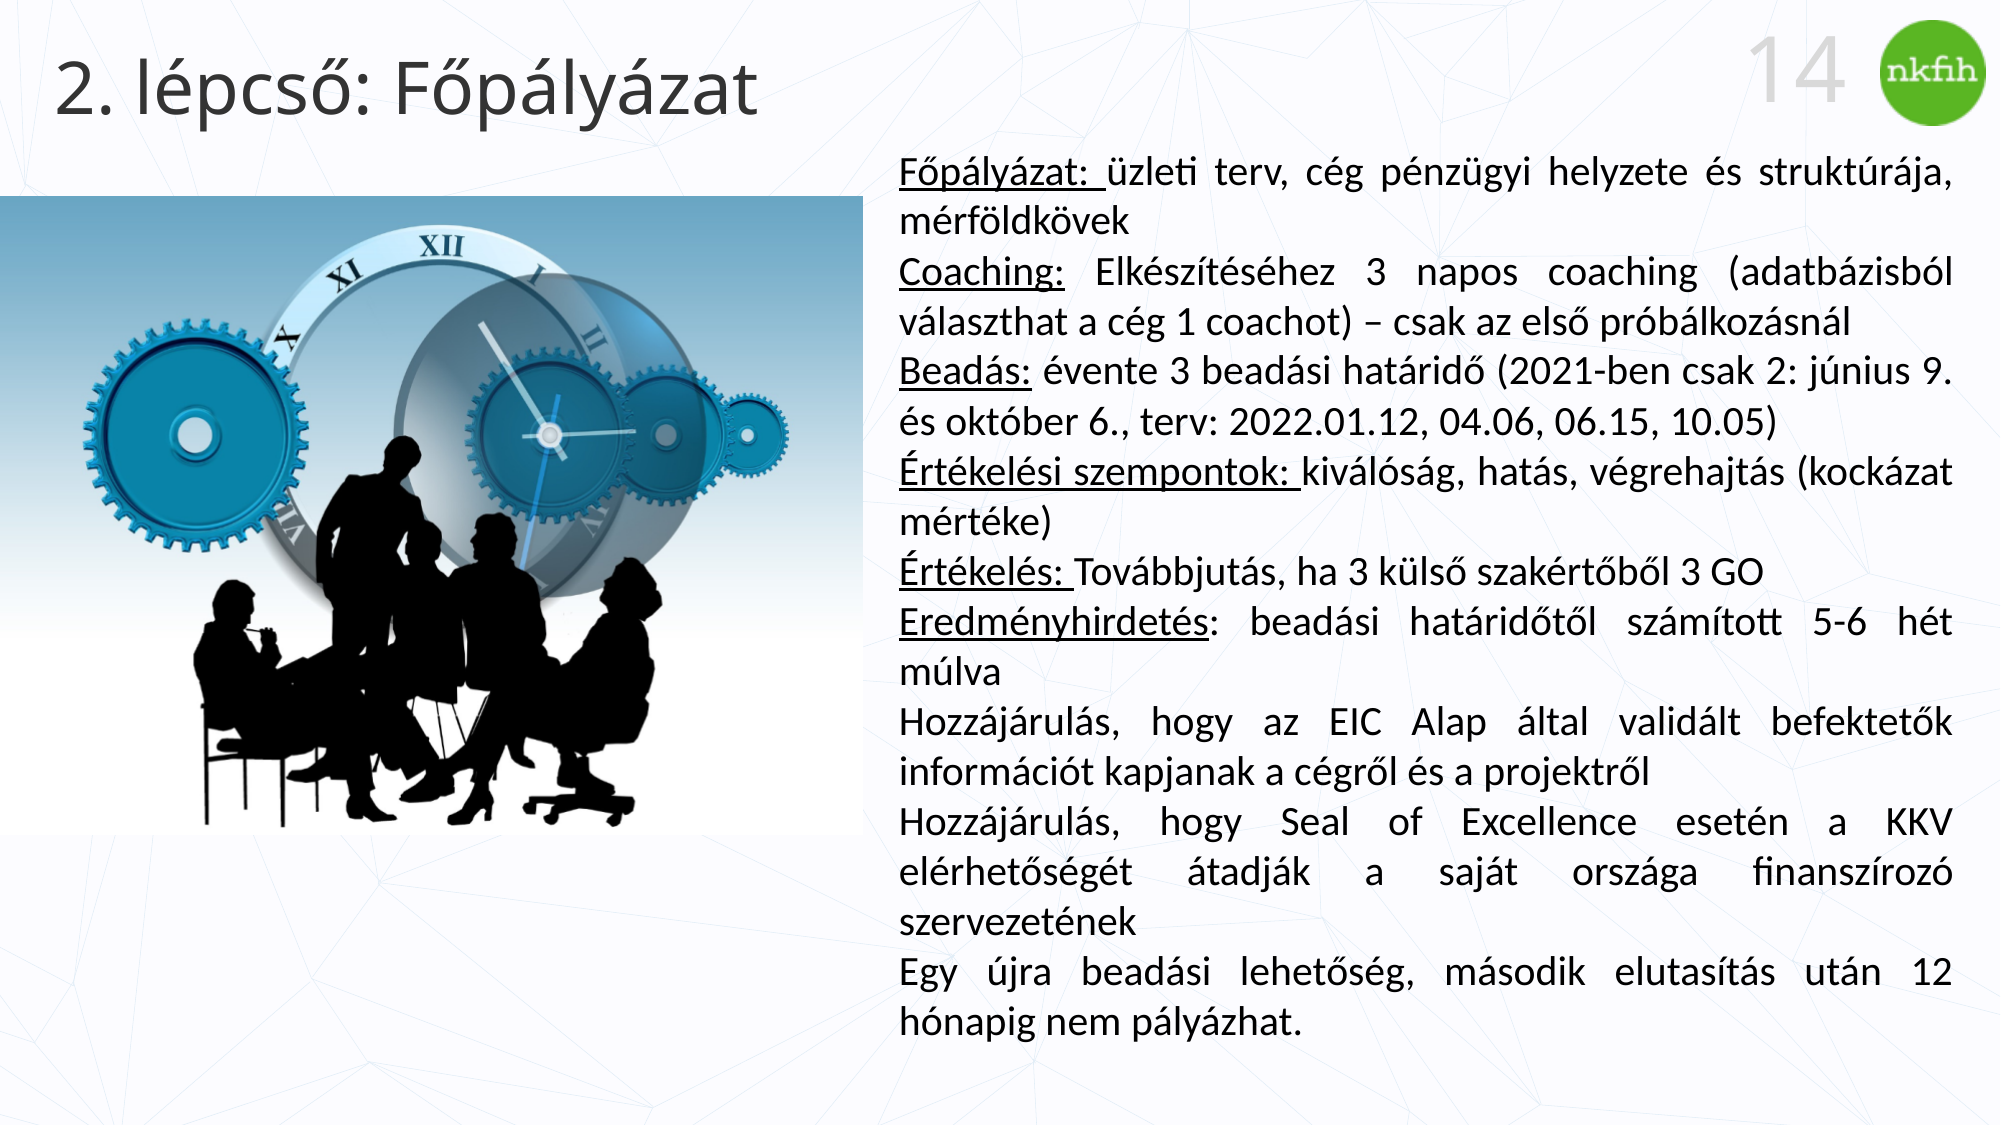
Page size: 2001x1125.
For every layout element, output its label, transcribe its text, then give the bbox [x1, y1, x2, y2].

title 2. lépcső: Főpályázat [39, 0, 1765, 182]
picture [1880, 20, 1986, 126]
picture [0, 196, 863, 835]
text_box Főpályázat: üzleti terv, cég pénzügyi helyzete és struktúrája, mérföldkövek Coaching: Elkészítéséhez 3 napos coaching (adatbázisból választhat a cég 1 coachot) – csak az első próbálkozásnál Beadás: évente 3 beadási határidő (2021-ben csak 2: június 9. és október 6., terv: 2022.01.12, 04.06, 06.15, 10.05) Értékelési szempontok: kiválóság, hatás, végrehajtás (kockázat mértéke) Értékelés: Továbbjutás, ha 3 külső szakértőből 3 GO Eredményhirdetés: beadási határidőtől számított 5-6 hét múlva Hozzájárulás, hogy az EIC Alap által validált befektetők információt kapjanak a cégről és a projektről Hozzájárulás, hogy Seal of Excellence esetén a KKV elérhetőségét átadják a saját országa finanszírozó szervezetének Egy újra beadási lehetőség, második elutasítás után 12 hónapig nem pályázhat. [884, 135, 1969, 1097]
slide_number 14 [1412, 18, 1863, 128]
